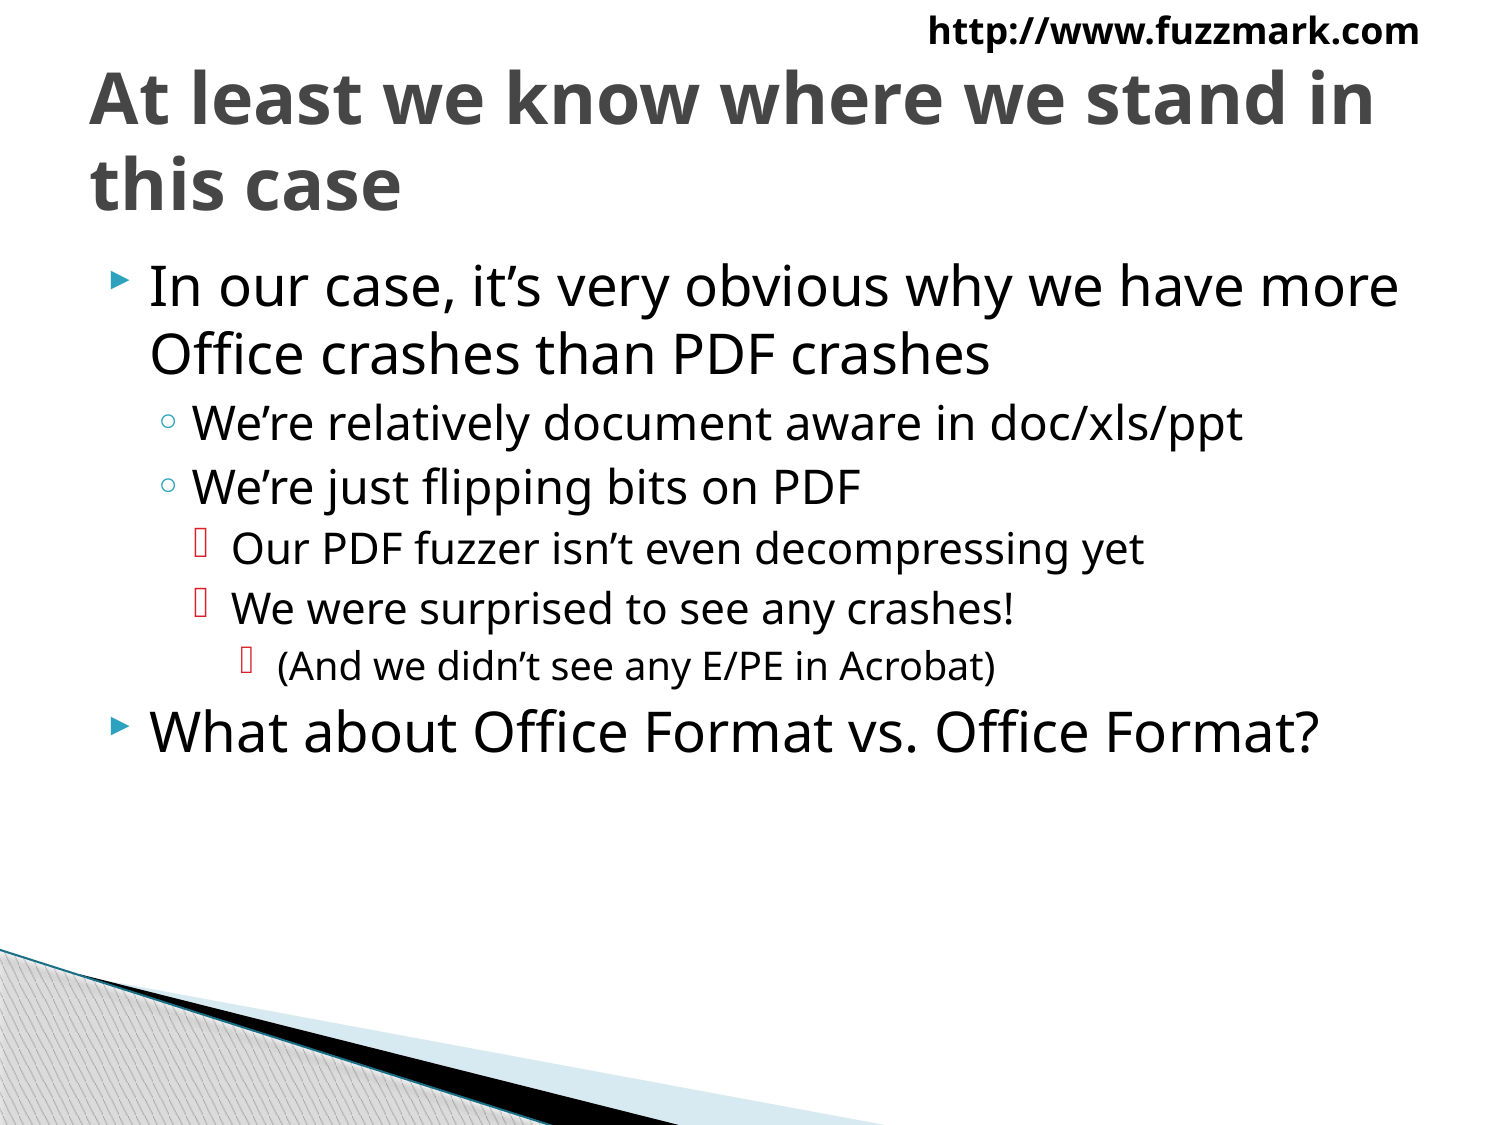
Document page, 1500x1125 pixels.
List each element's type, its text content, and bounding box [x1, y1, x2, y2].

title At least we know where we stand in this case [75, 45, 1425, 233]
list In our case, it’s very obvious why we have more Office crashes than PDF crashes We’re relatively document aware in doc/xls/ppt We’re just flipping bits on PDF Our PDF fuzzer isn’t even decompressing yet We were surprised to see any crashes! (And we didn’t see any E/PE in Acrobat) What about Office Format vs. Office Format? [75, 243, 1425, 986]
